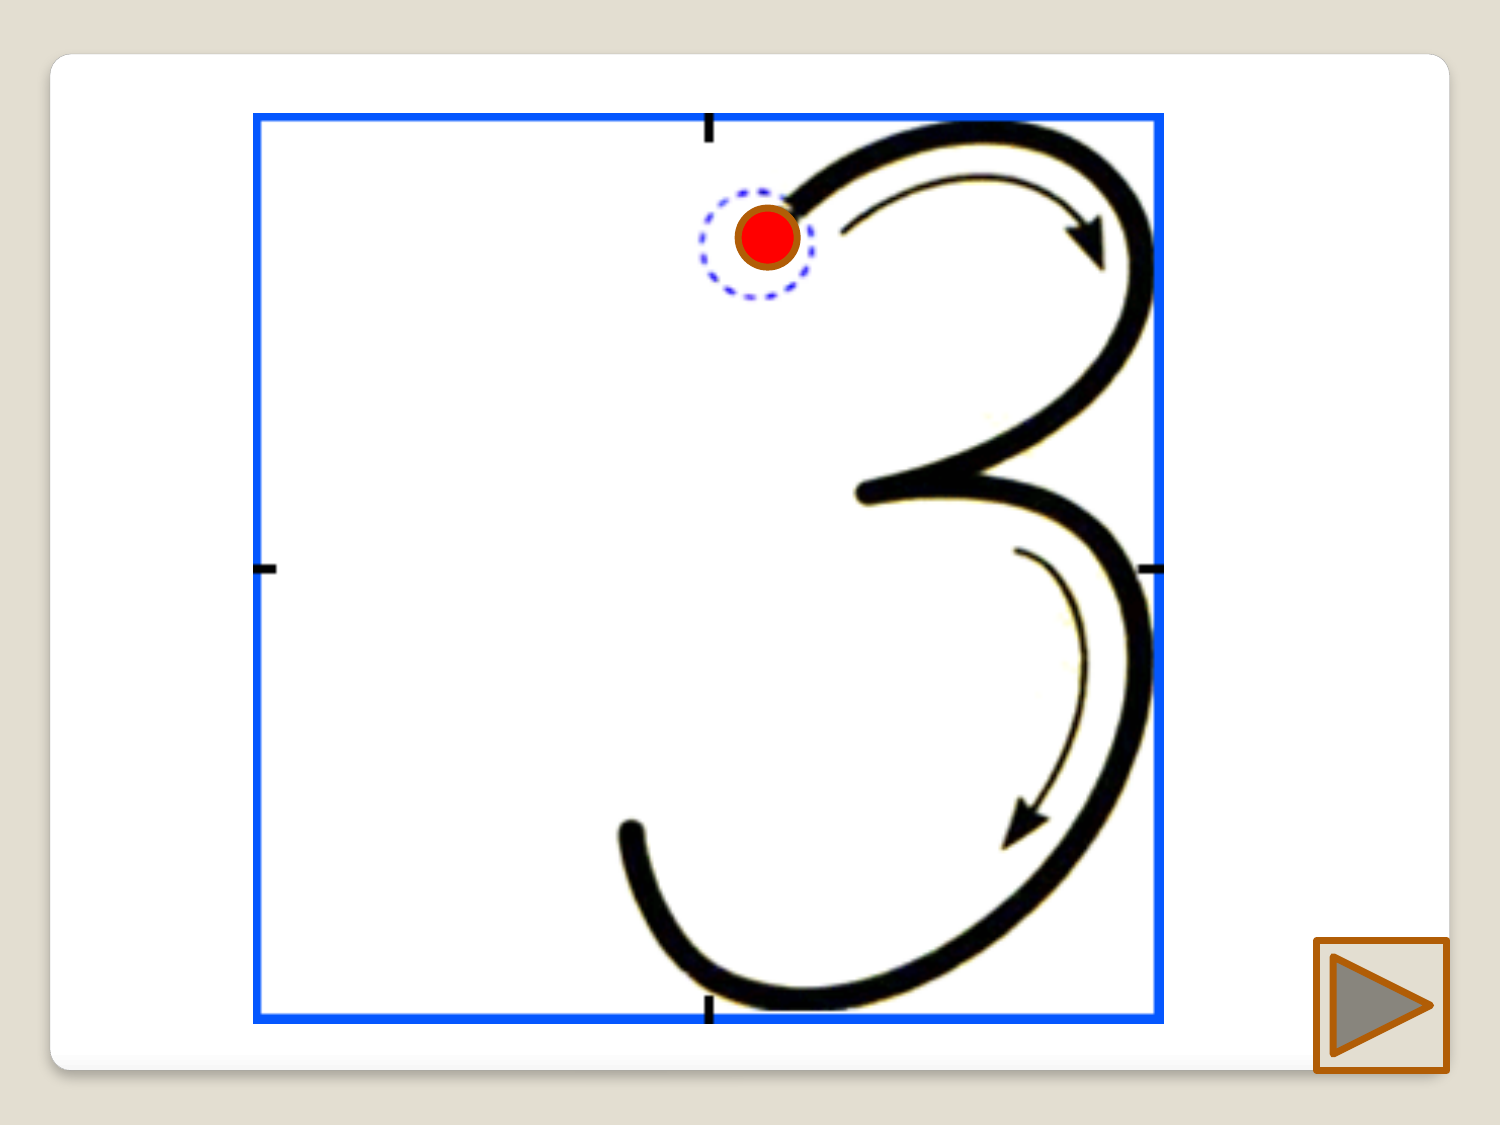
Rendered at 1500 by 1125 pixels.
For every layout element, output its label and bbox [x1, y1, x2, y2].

picture [253, 113, 1164, 1024]
text_box [1313, 937, 1450, 1074]
